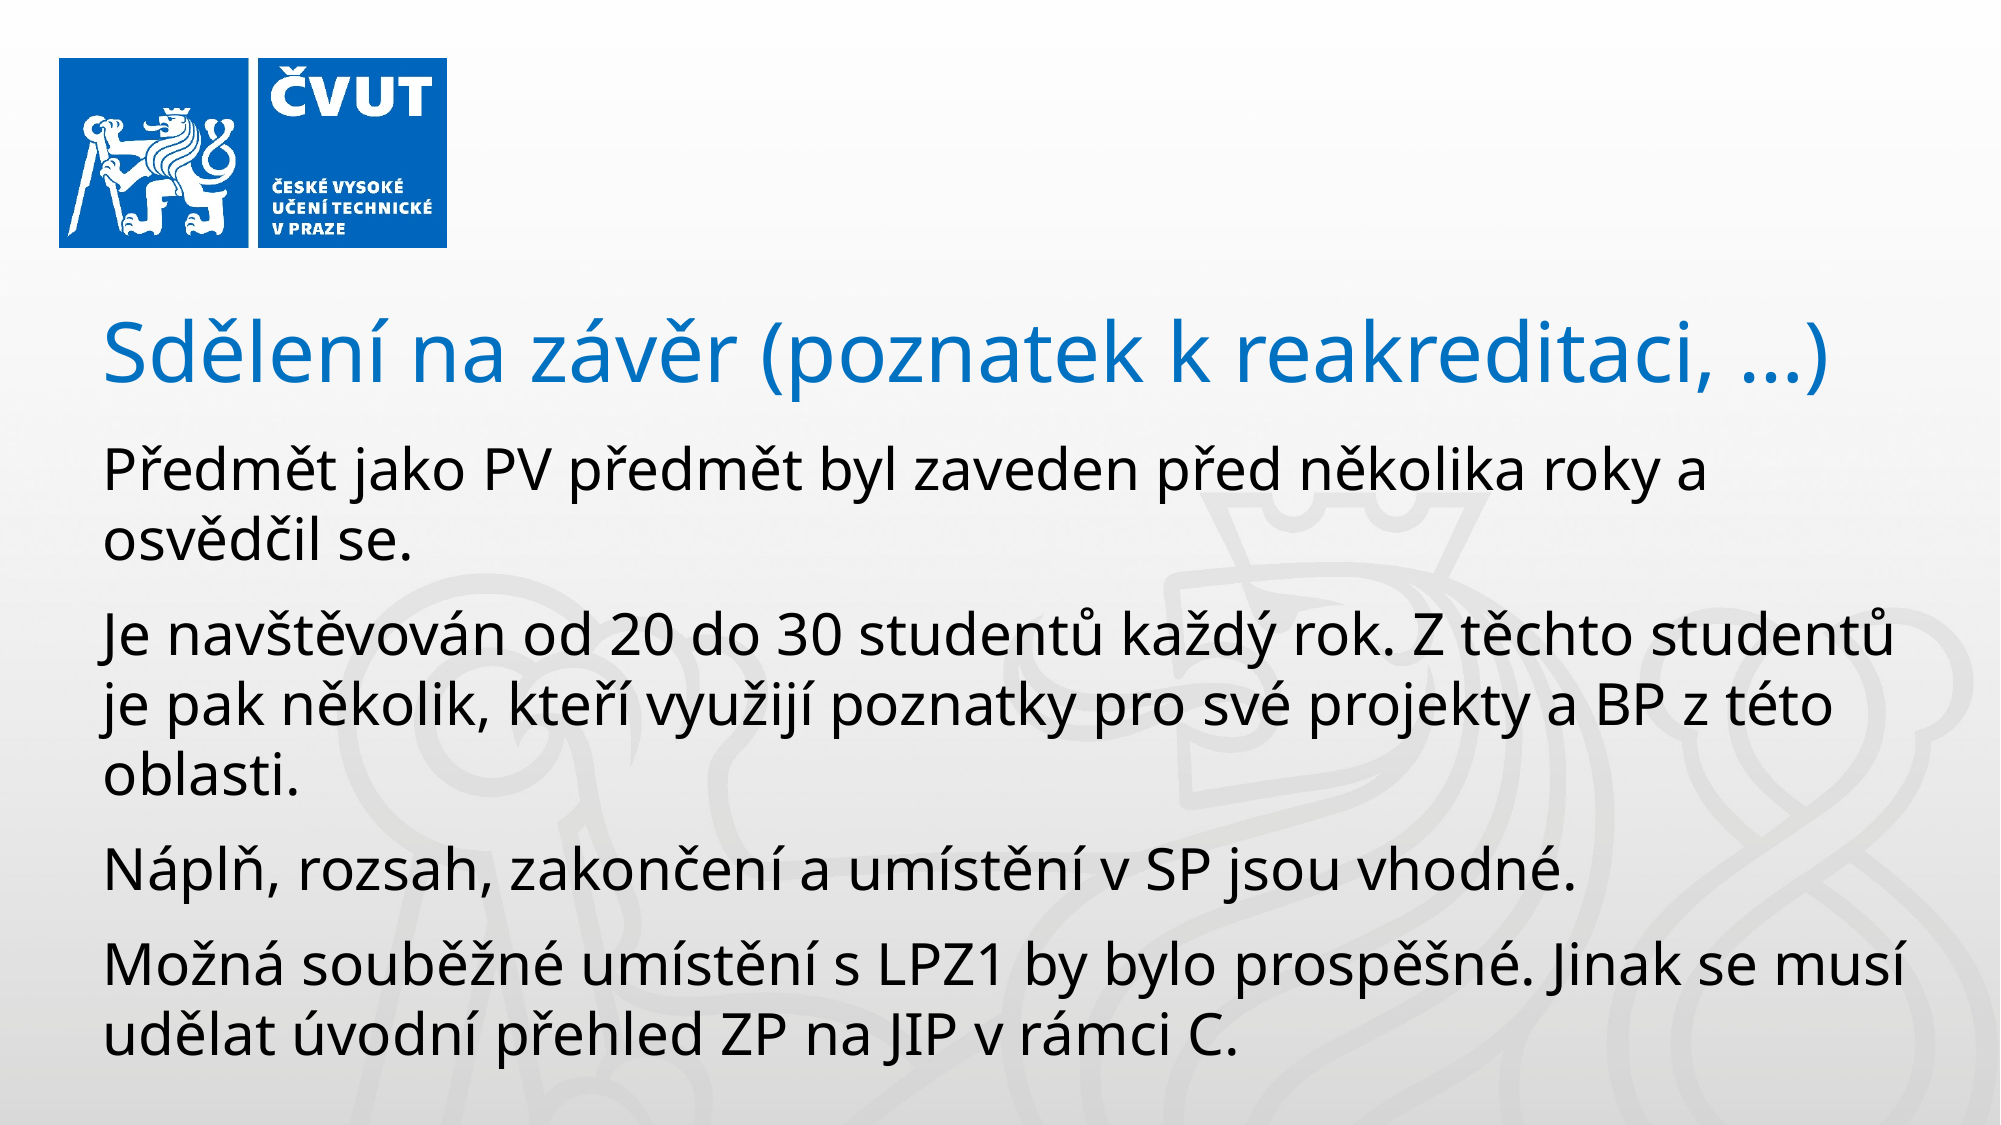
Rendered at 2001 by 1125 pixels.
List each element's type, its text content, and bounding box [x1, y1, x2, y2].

text_box Sdělení na závěr (poznatek k reakreditaci, …) [88, 291, 1959, 407]
picture [0, 0, 2000, 1125]
text_box Předmět jako PV předmět byl zaveden před několika roky a osvědčil se. Je navštěvován od 20 do 30 studentů každý rok. Z těchto studentů je pak několik, kteří využijí poznatky pro své projekty a BP z této oblasti. Náplň, rozsah, zakončení a umístění v SP jsou vhodné. Možná souběžné umístění s LPZ1 by bylo prospěšné. Jinak se musí udělat úvodní přehled ZP na JIP v rámci C. [88, 425, 1953, 1075]
